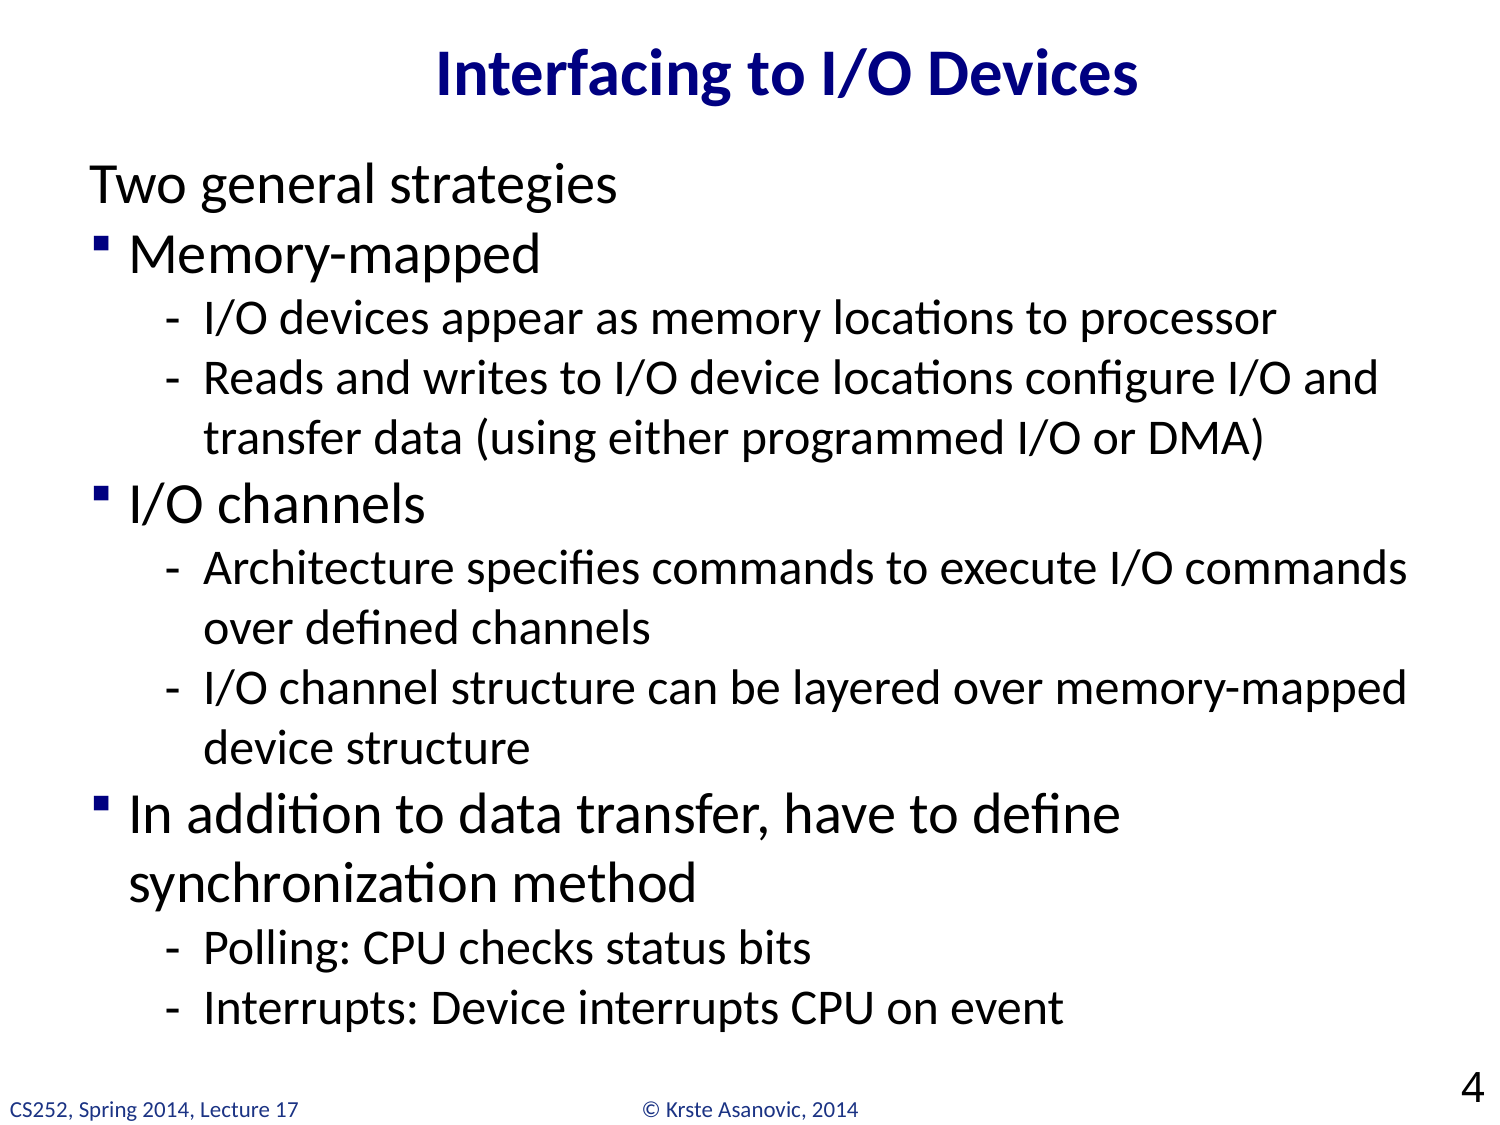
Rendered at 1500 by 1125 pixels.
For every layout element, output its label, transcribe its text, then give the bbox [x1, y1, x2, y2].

slide_number 4 [1362, 1085, 1500, 1125]
title Interfacing to I/O Devices [199, 12, 1376, 126]
list Two general strategies Memory-mapped I/O devices appear as memory locations to processor Reads and writes to I/O device locations configure I/O and transfer data (using either programmed I/O or DMA) I/O channels Architecture specifies commands to execute I/O commands over defined channels I/O channel structure can be layered over memory-mapped device structure In addition to data transfer, have to define synchronization method Polling: CPU checks status bits Interrupts: Device interrupts CPU on event [74, 137, 1425, 1051]
